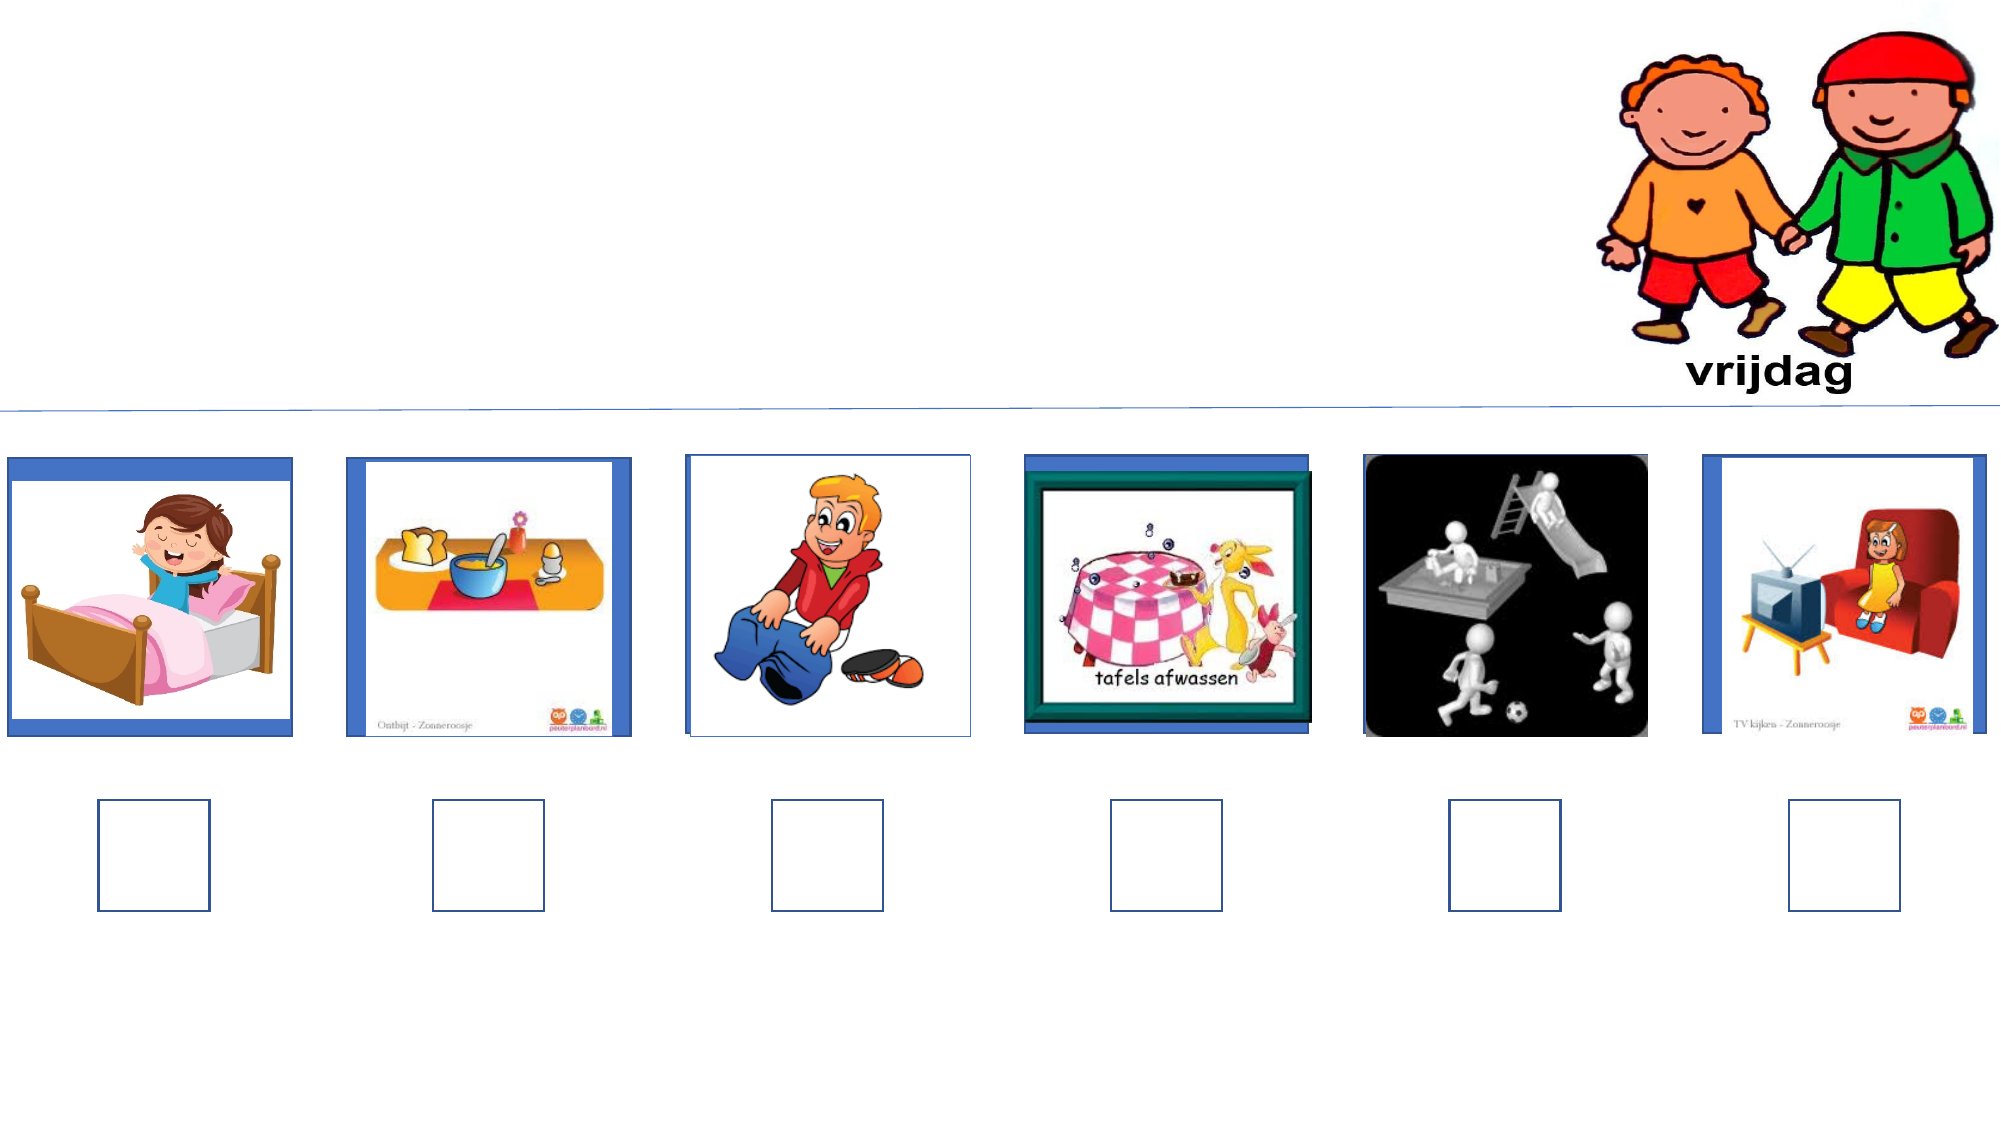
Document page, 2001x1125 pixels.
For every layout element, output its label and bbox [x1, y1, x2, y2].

text_box [346, 457, 632, 737]
picture [1722, 458, 1973, 736]
picture [365, 461, 613, 737]
text_box [1363, 454, 1648, 734]
text_box [1024, 723, 1309, 734]
text_box [1110, 799, 1223, 912]
text_box [1702, 454, 1987, 734]
text_box [1024, 454, 1309, 471]
text_box [432, 799, 545, 912]
text_box [1788, 799, 1901, 912]
text_box [97, 799, 211, 912]
text_box [771, 799, 884, 912]
picture [689, 455, 971, 737]
text_box [7, 457, 293, 737]
picture [1366, 455, 1648, 737]
picture [1024, 471, 1312, 723]
text_box [685, 454, 970, 734]
picture [11, 480, 291, 720]
text_box [0, 405, 2000, 411]
text_box [1448, 799, 1562, 912]
picture [1596, 2, 1999, 405]
